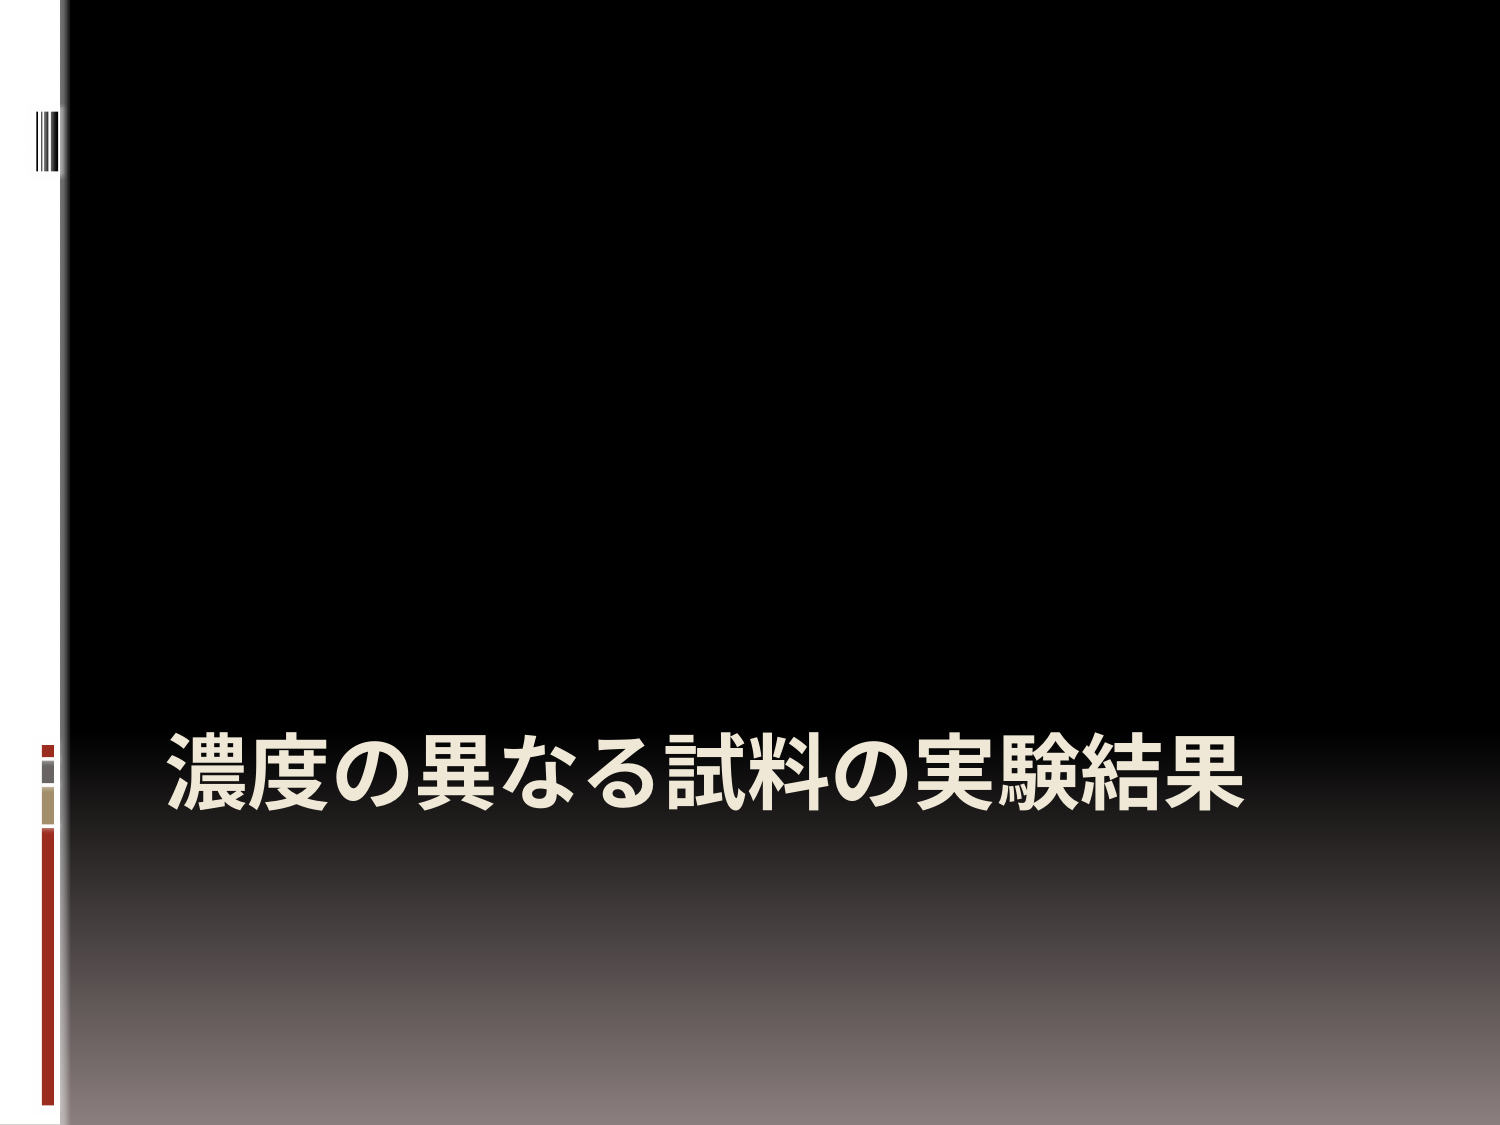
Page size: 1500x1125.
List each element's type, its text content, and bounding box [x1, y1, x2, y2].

title 濃度の異なる試料の実験結果 [150, 712, 1425, 1037]
